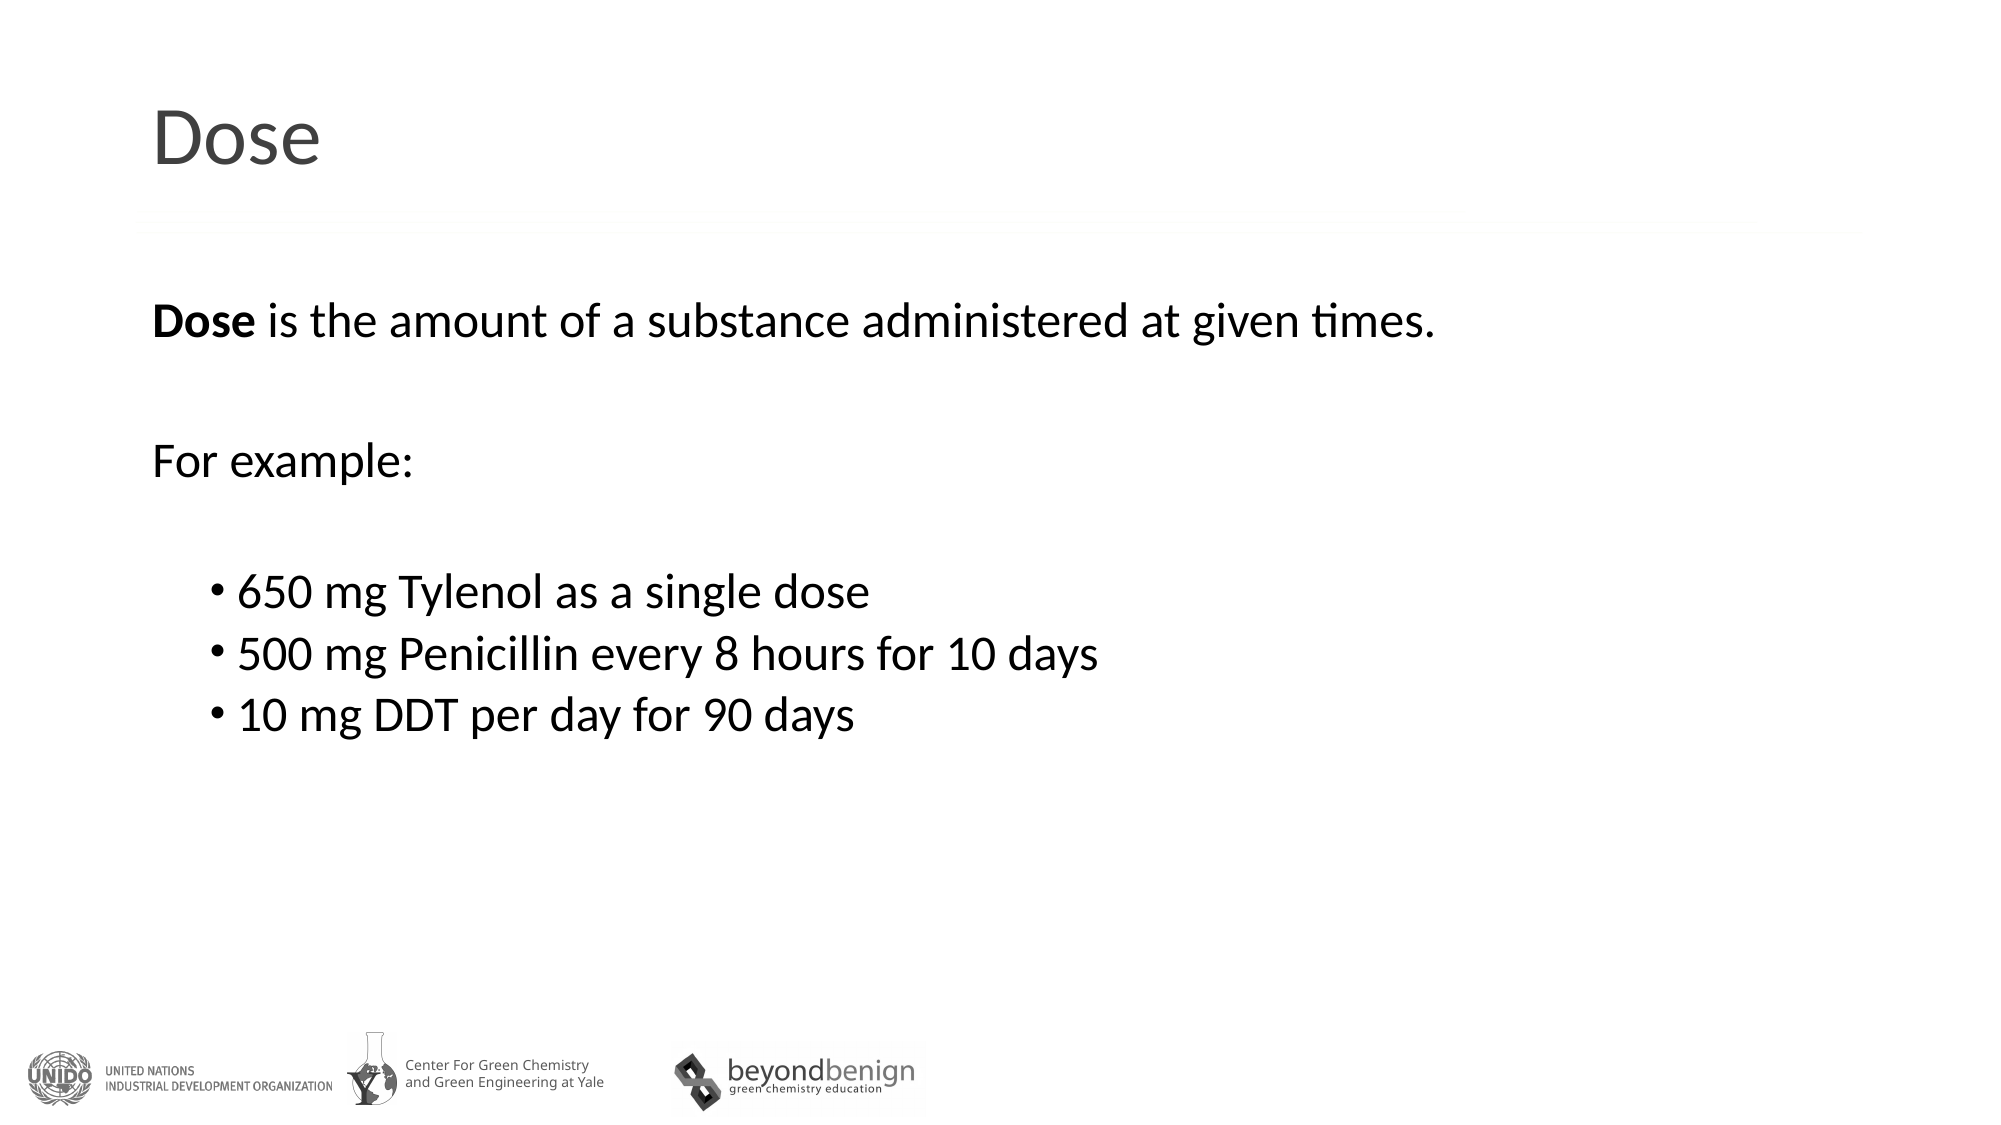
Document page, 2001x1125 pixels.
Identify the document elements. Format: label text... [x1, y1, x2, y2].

title Dose [137, 28, 1863, 247]
list Dose is the amount of a substance administered at given times. For example: 650 mg Tylenol as a single dose 500 mg Penicillin every 8 hours for 10 days 10 mg DDT per day for 90 days [137, 287, 1863, 977]
